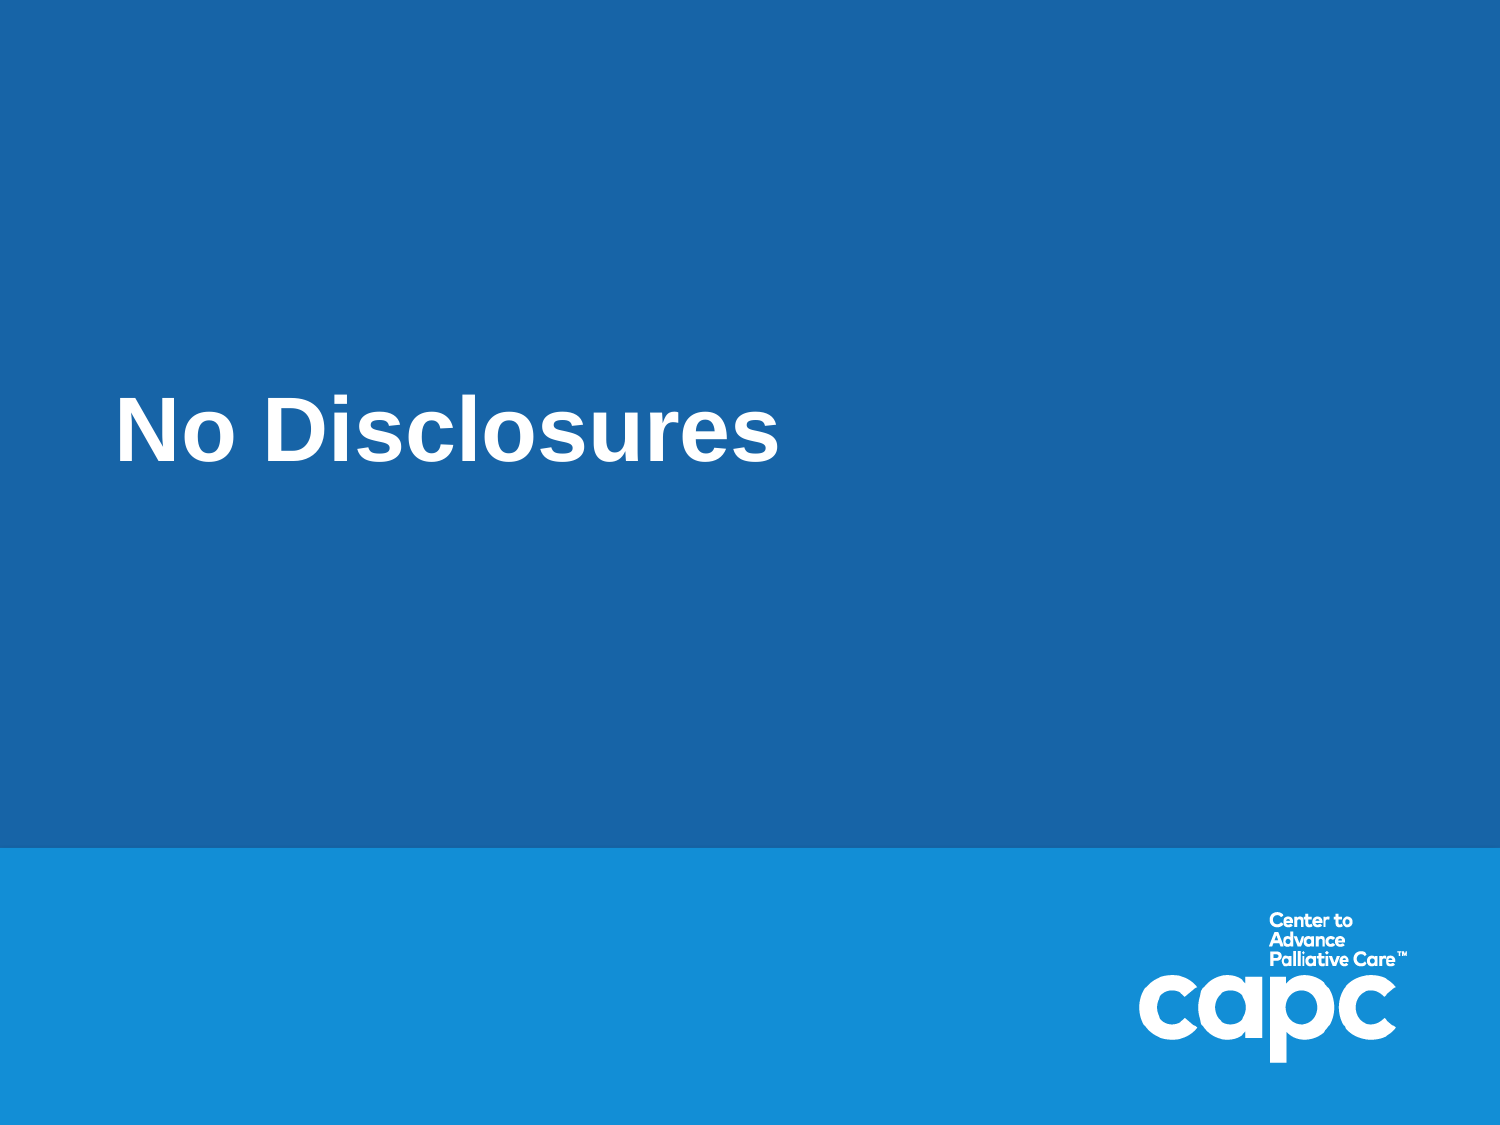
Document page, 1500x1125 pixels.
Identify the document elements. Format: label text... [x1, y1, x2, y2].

title No Disclosures [99, 362, 1375, 604]
picture [1139, 912, 1407, 1063]
